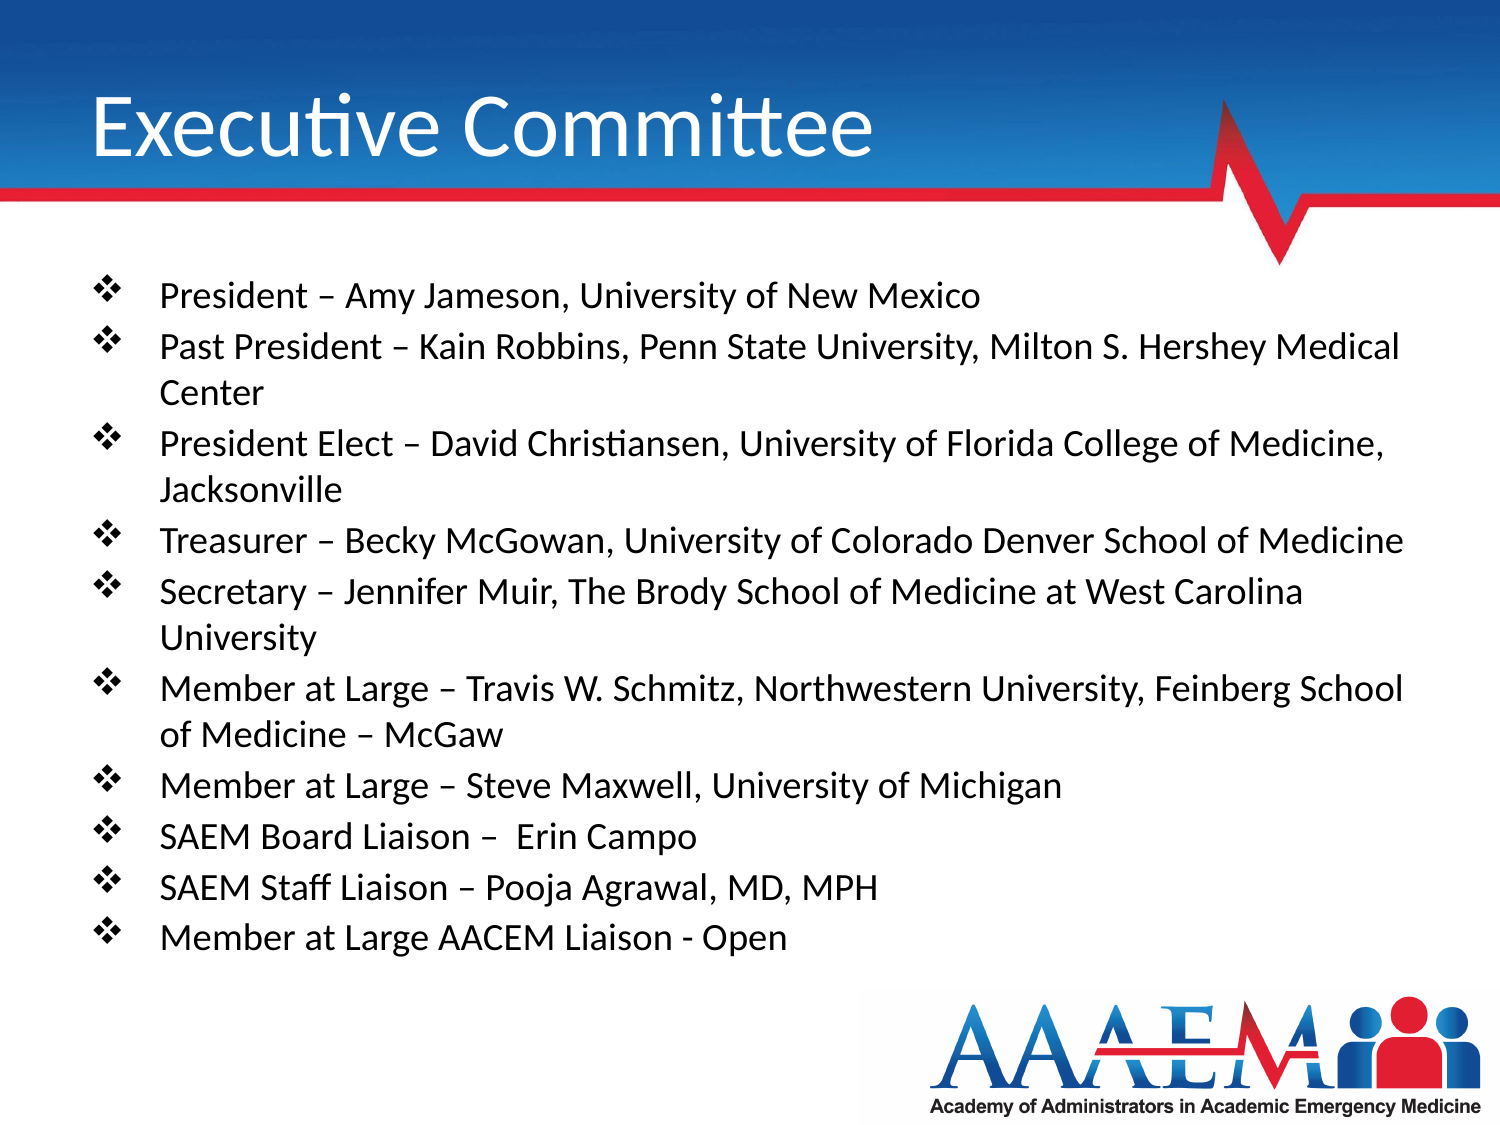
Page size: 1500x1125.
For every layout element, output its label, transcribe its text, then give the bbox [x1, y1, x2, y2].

list President – Amy Jameson, University of New Mexico Past President – Kain Robbins, Penn State University, Milton S. Hershey Medical Center President Elect – David Christiansen, University of Florida College of Medicine, Jacksonville Treasurer – Becky McGowan, University of Colorado Denver School of Medicine Secretary – Jennifer Muir, The Brody School of Medicine at West Carolina University Member at Large – Travis W. Schmitz, Northwestern University, Feinberg School of Medicine – McGaw Member at Large – Steve Maxwell, University of Michigan SAEM Board Liaison – Erin Campo SAEM Staff Liaison – Pooja Agrawal, MD, MPH Member at Large AACEM Liaison - Open [75, 262, 1425, 1005]
picture [0, 0, 1500, 1125]
title Executive Committee [75, 25, 1425, 214]
